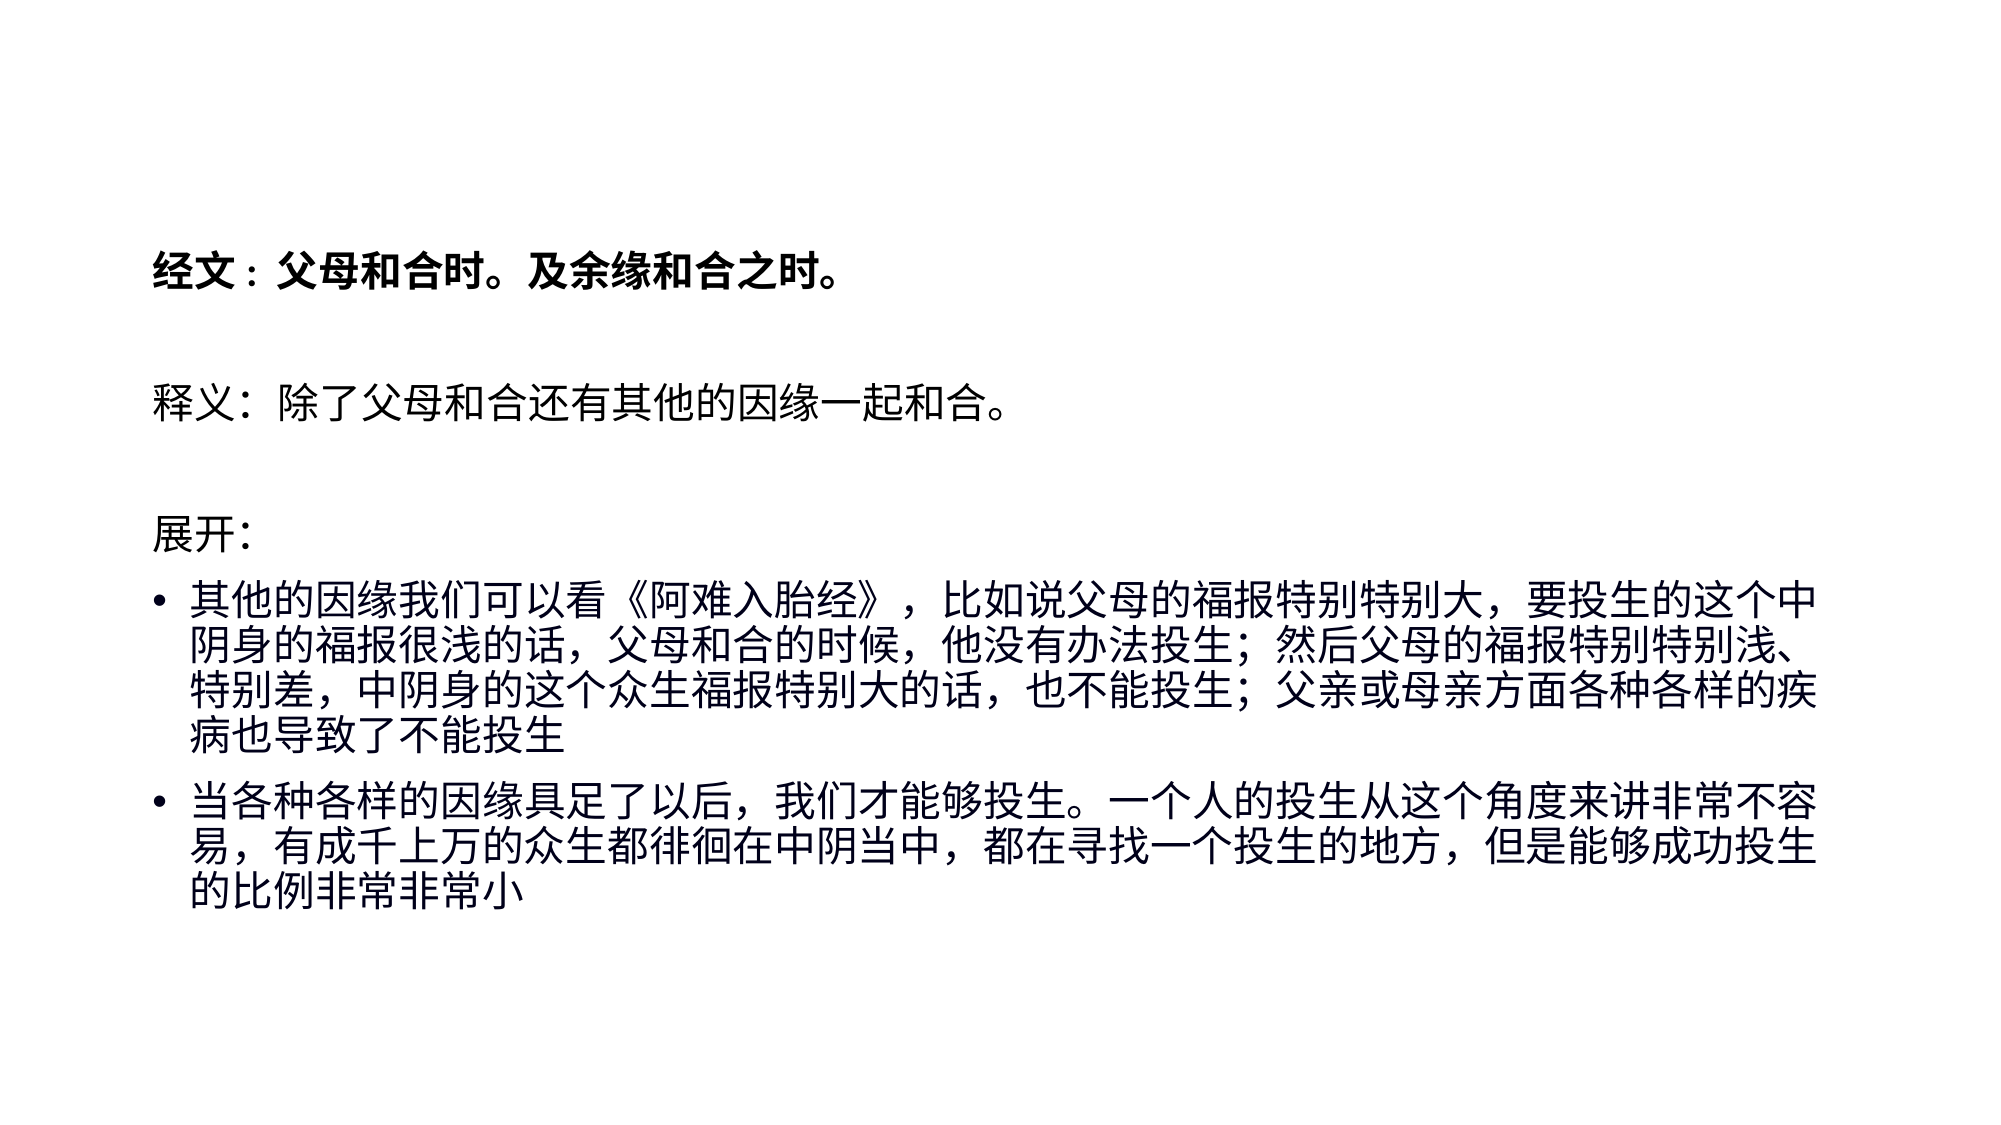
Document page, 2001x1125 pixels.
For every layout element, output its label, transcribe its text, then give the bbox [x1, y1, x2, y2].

list 经文: 父母和合时。及余缘和合之时。 释义：除了父母和合还有其他的因缘一起和合。 展开： 其他的因缘我们可以看《阿难入胎经》，比如说父母的福报特别特别大，要投生的这个中阴身的福报很浅的话，父母和合的时候，他没有办法投生；然后父母的福报特别特别浅、特别差，中阴身的这个众生福报特别大的话，也不能投生；父亲或母亲方面各种各样的疾病也导致了不能投生 当各种各样的因缘具足了以后，我们才能够投生。一个人的投生从这个角度来讲非常不容易，有成千上万的众生都徘徊在中阴当中，都在寻找一个投生的地方，但是能够成功投生的比例非常非常小 [137, 243, 1863, 1036]
